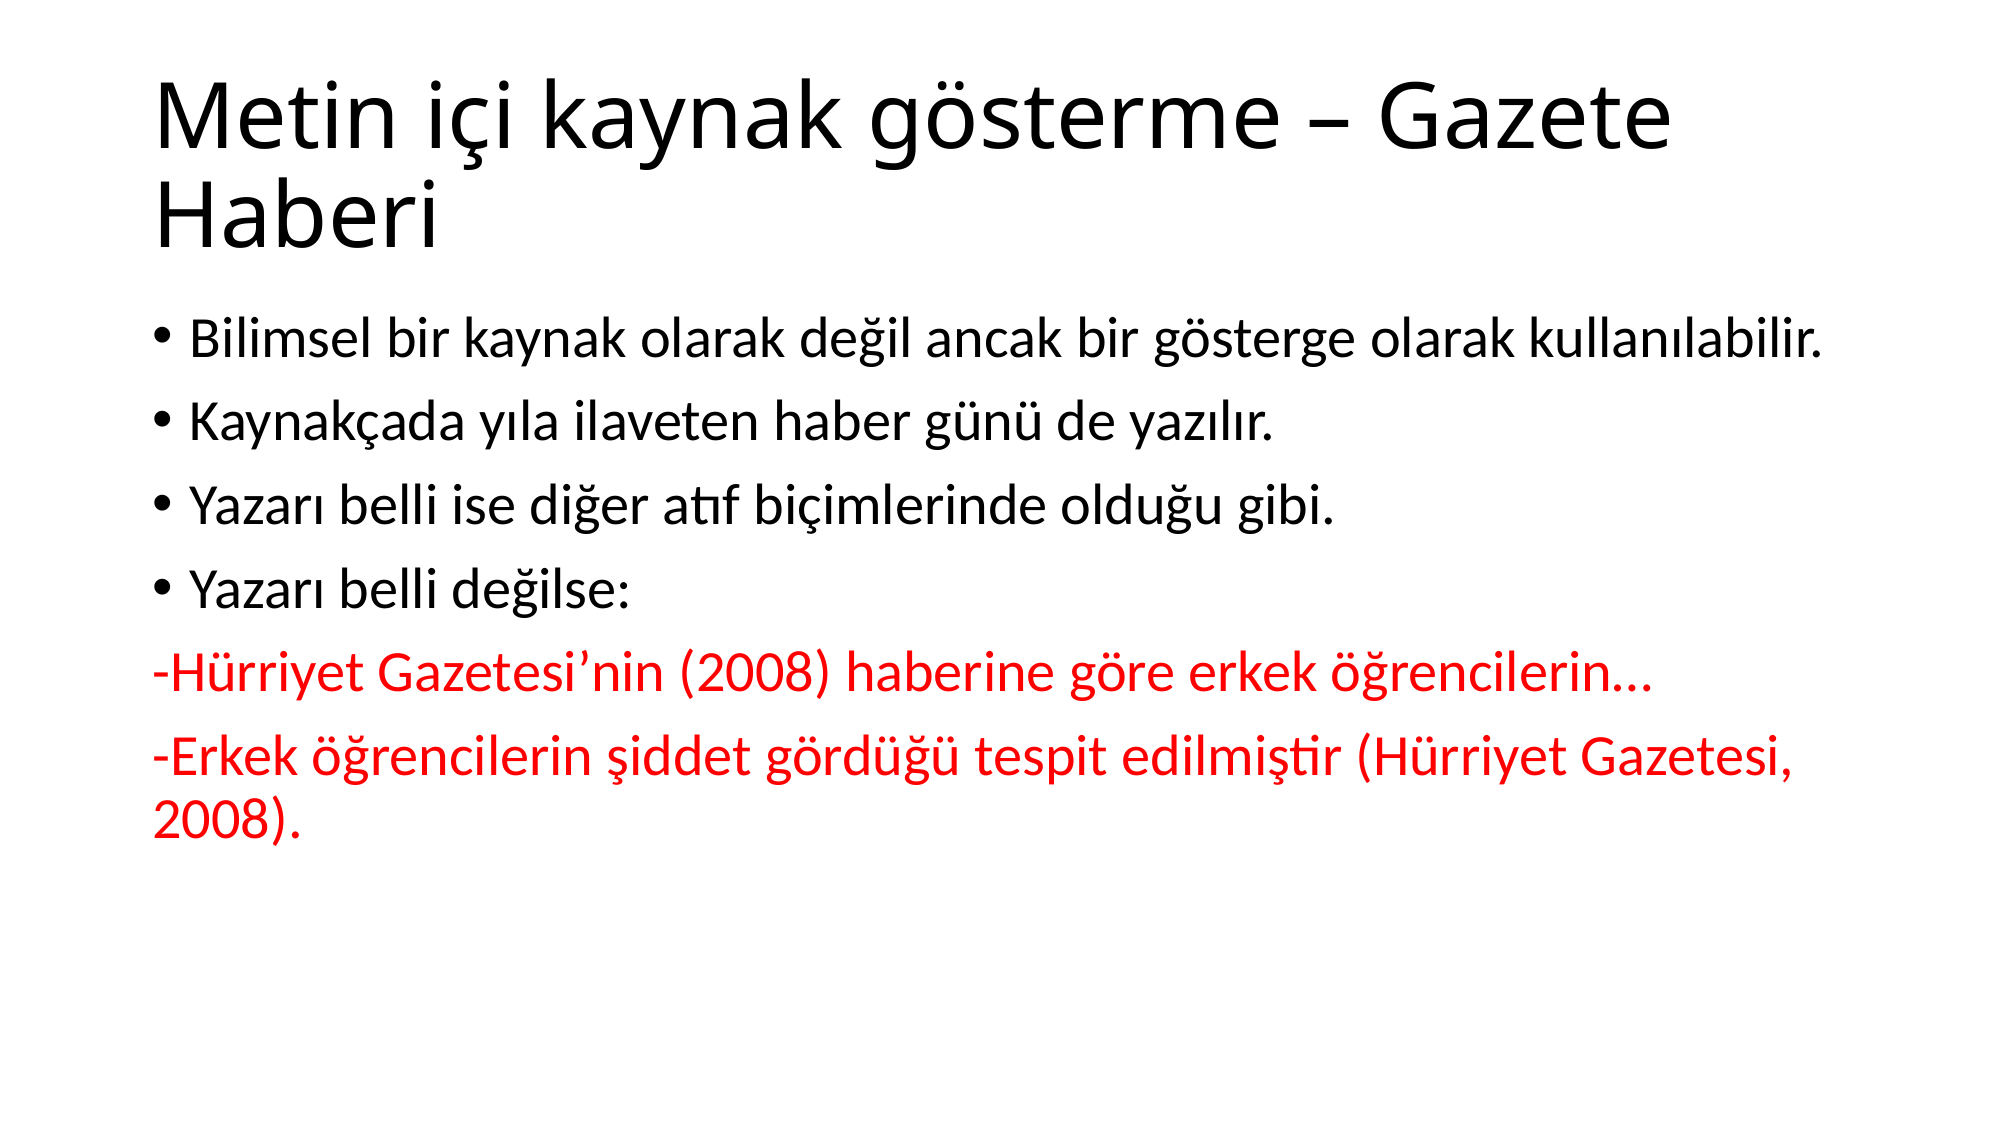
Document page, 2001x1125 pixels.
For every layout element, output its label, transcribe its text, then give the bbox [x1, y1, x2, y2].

title Metin içi kaynak gösterme – Gazete Haberi [137, 59, 1863, 278]
list Bilimsel bir kaynak olarak değil ancak bir gösterge olarak kullanılabilir. Kaynakçada yıla ilaveten haber günü de yazılır. Yazarı belli ise diğer atıf biçimlerinde olduğu gibi. Yazarı belli değilse: -Hürriyet Gazetesi’nin (2008) haberine göre erkek öğrencilerin… -Erkek öğrencilerin şiddet gördüğü tespit edilmiştir (Hürriyet Gazetesi, 2008). [137, 299, 1863, 1014]
